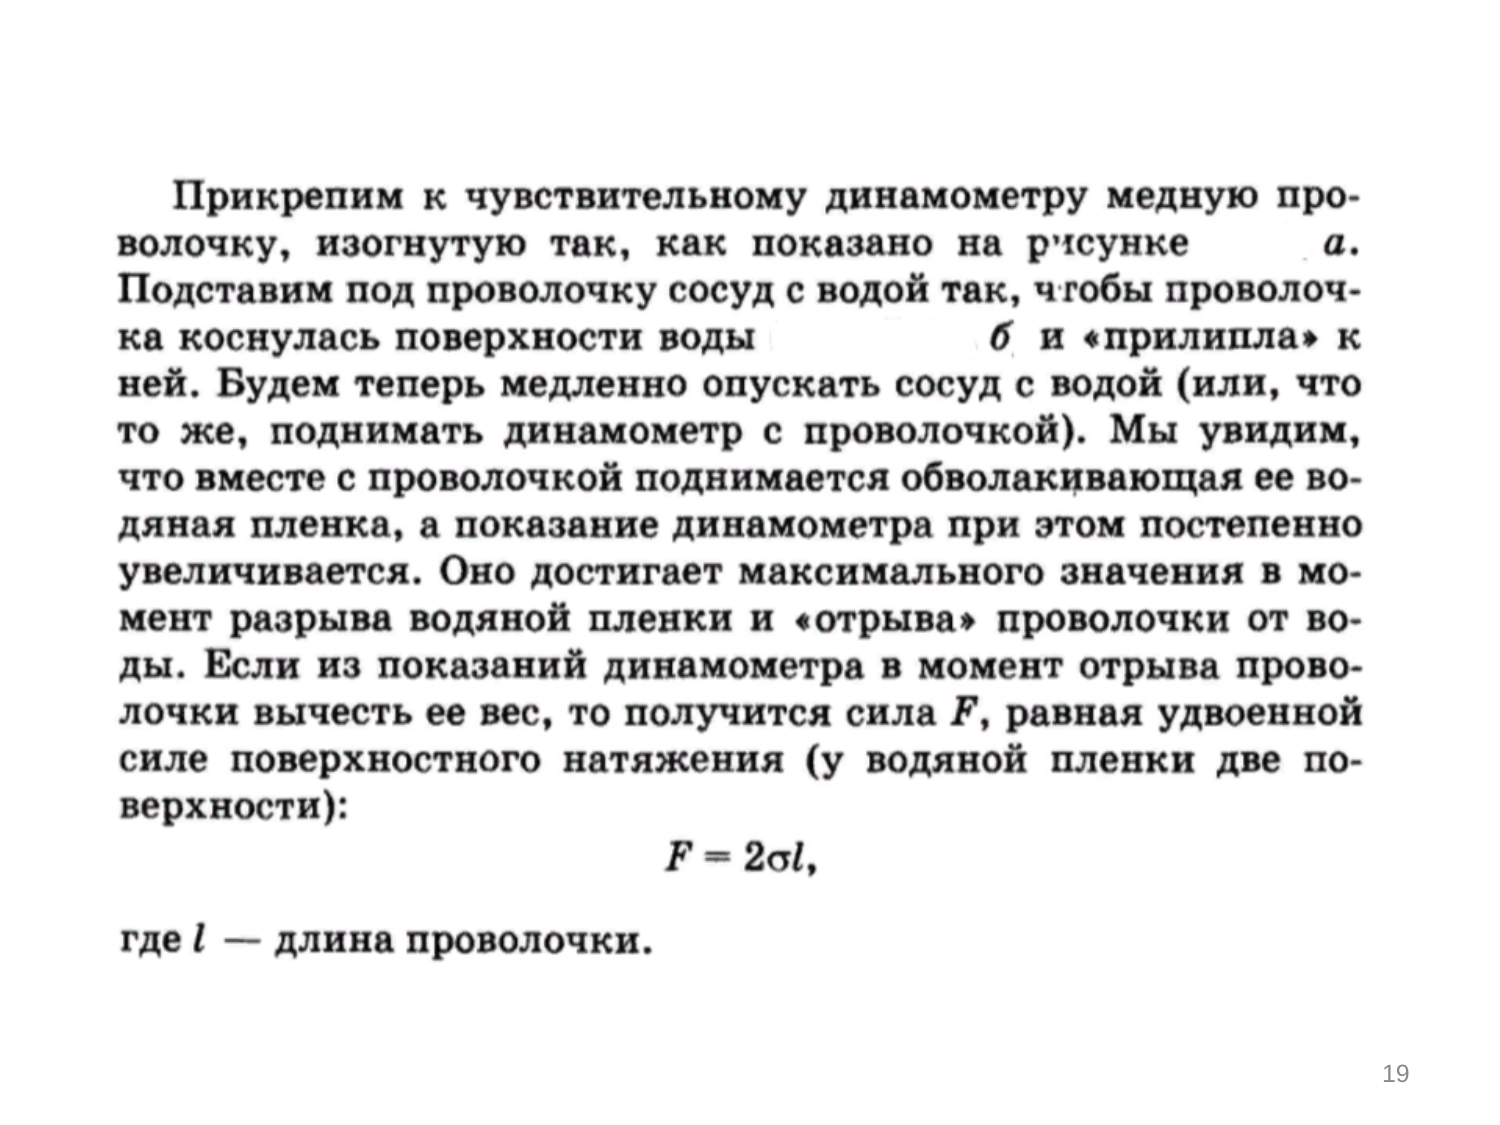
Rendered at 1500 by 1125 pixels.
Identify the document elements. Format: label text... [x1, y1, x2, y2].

slide_number 19 [1074, 1042, 1425, 1103]
picture [100, 155, 1400, 969]
